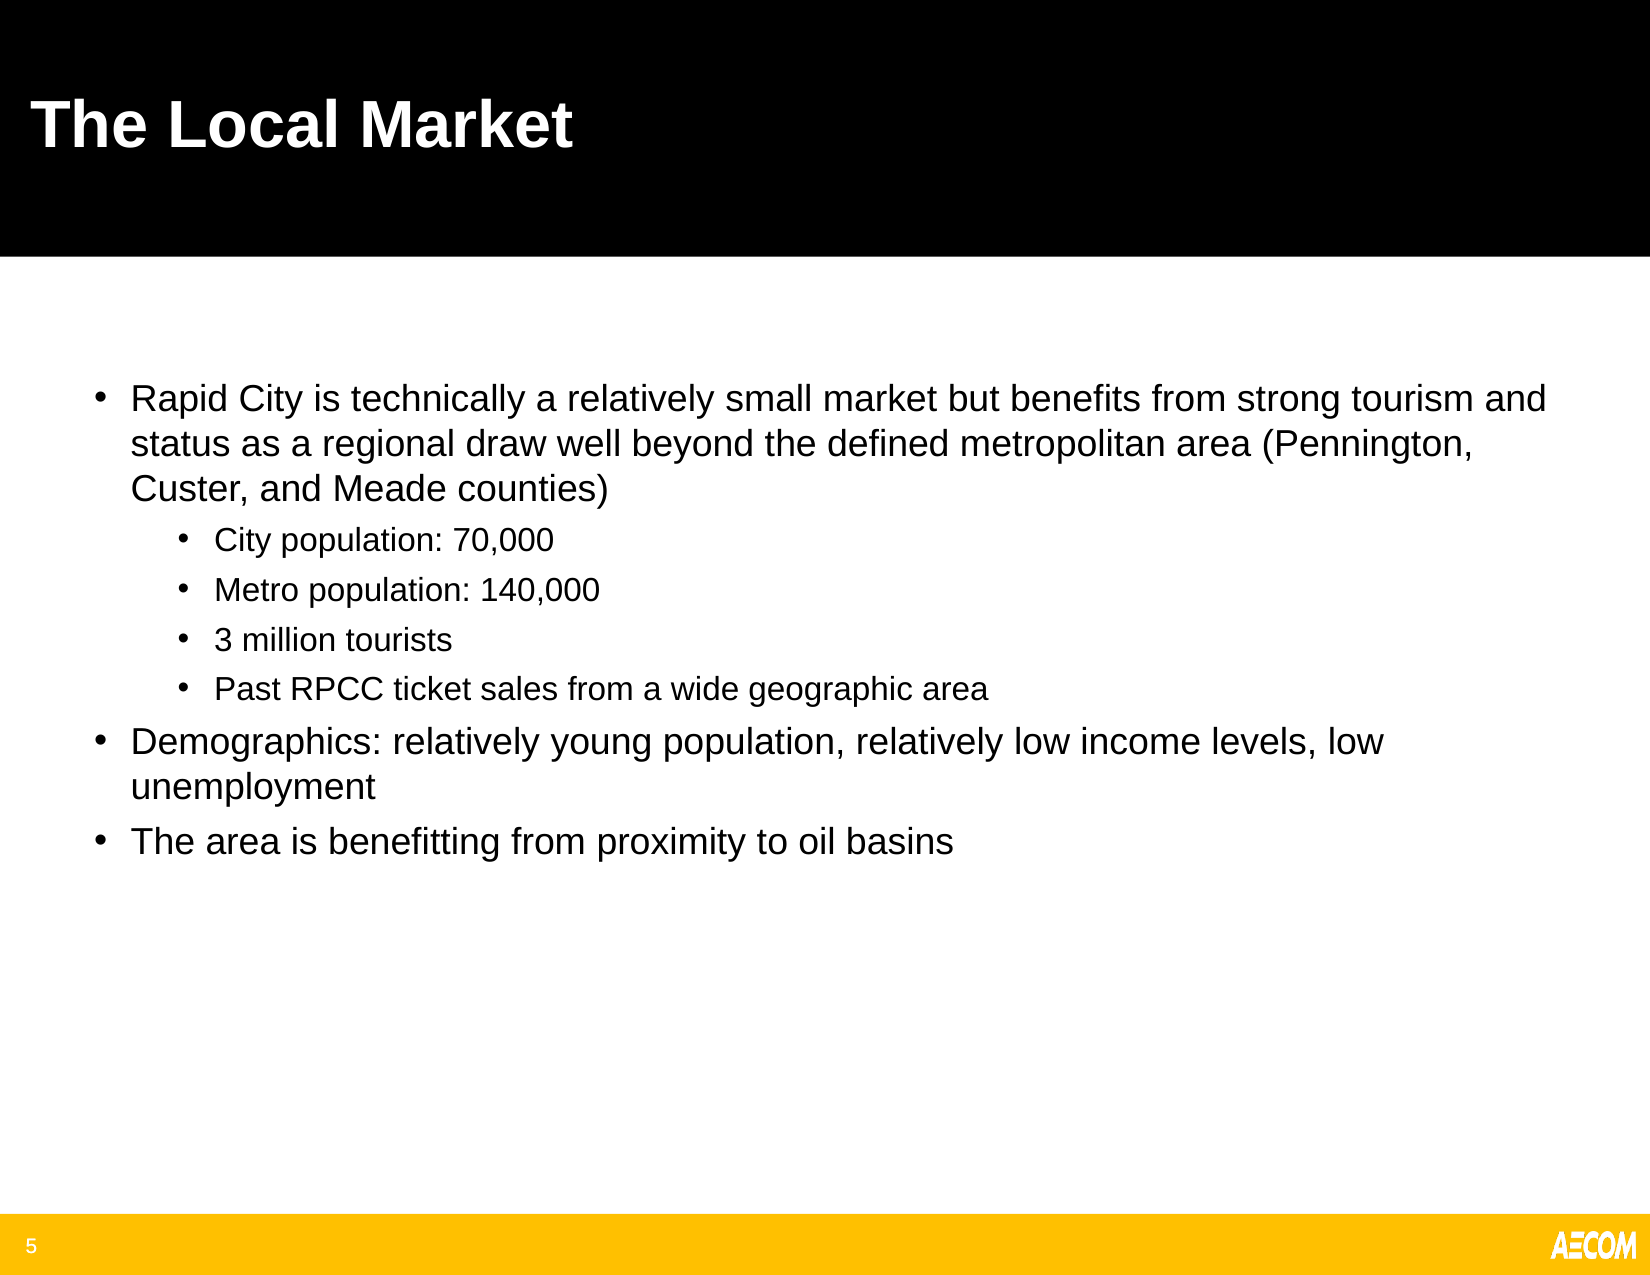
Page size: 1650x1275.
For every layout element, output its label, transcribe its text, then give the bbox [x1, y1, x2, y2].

picture [1550, 1231, 1636, 1259]
text_box The Local Market [30, 80, 1480, 161]
text_box Rapid City is technically a relatively small market but benefits from strong tourism and status as a regional draw well beyond the defined metropolitan area (Pennington, Custer, and Meade counties) City population: 70,000 Metro population: 140,000 3 million tourists Past RPCC ticket sales from a wide geographic area Demographics: relatively young population, relatively low income levels, low unemployment The area is benefitting from proximity to oil basins [82, 368, 1560, 868]
